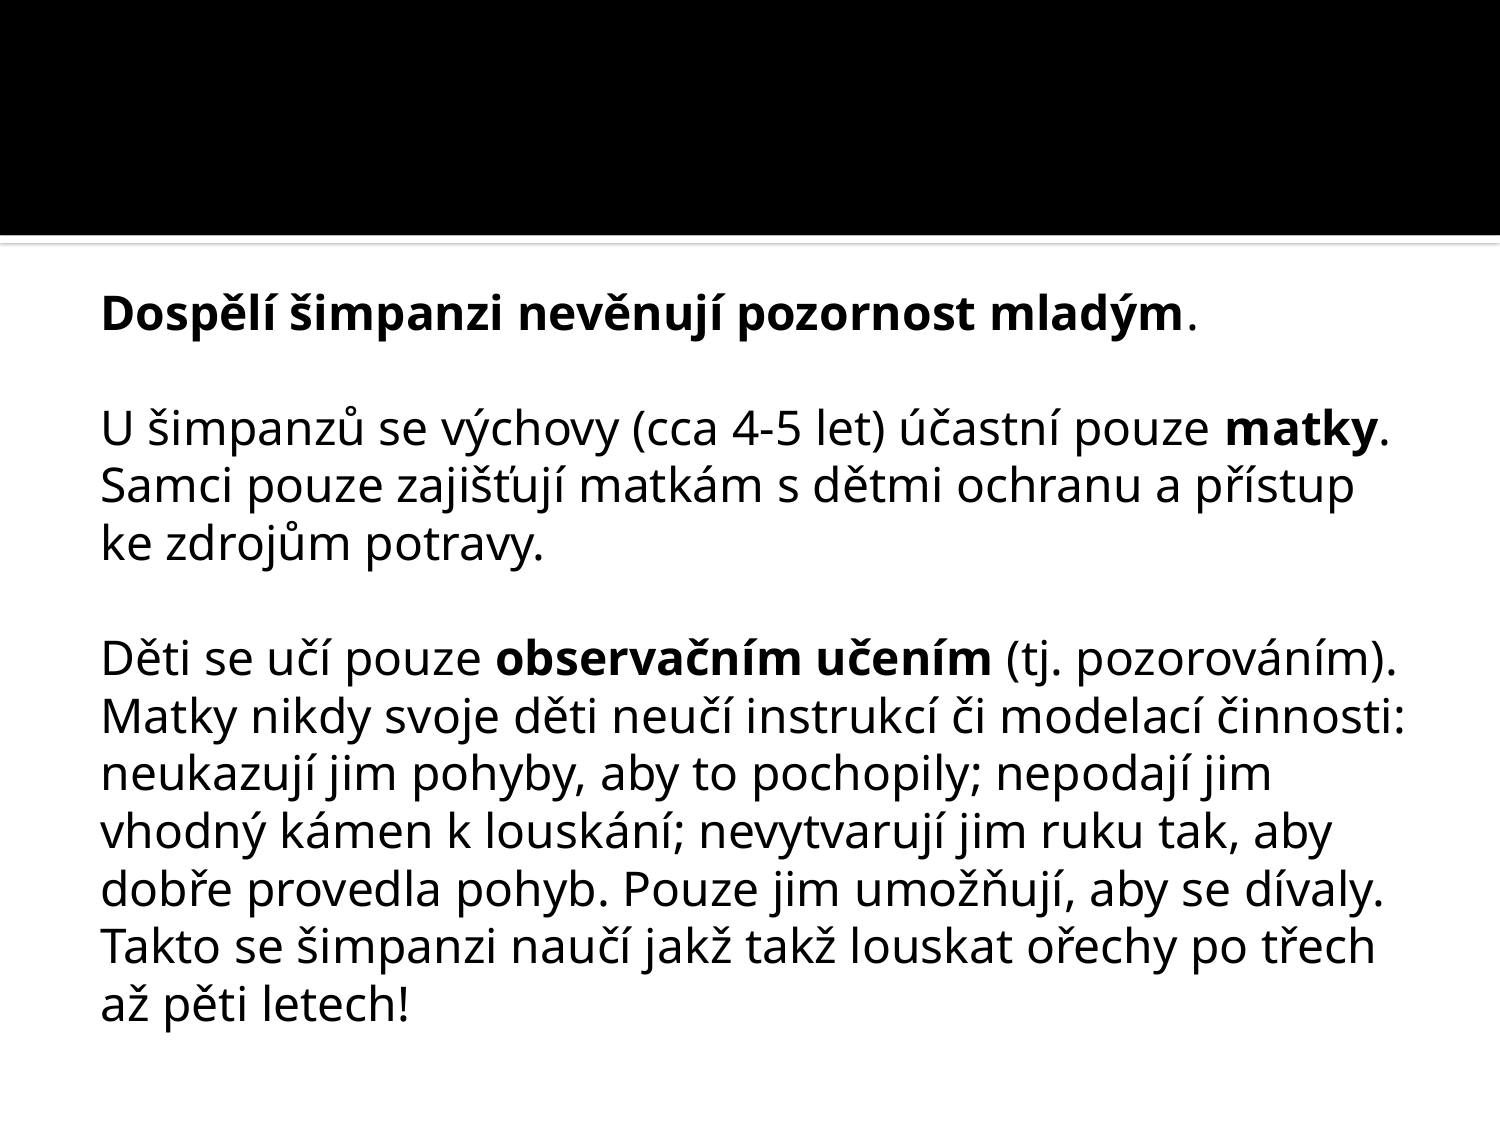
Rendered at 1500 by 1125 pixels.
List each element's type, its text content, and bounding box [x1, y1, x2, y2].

list Dospělí šimpanzi nevěnují pozornost mladým. U šimpanzů se výchovy (cca 4-5 let) účastní pouze matky. Samci pouze zajišťují matkám s dětmi ochranu a přístup ke zdrojům potravy. Děti se učí pouze observačním učením (tj. pozorováním). Matky nikdy svoje děti neučí instrukcí či modelací činnosti: neukazují jim pohyby, aby to pochopily; nepodají jim vhodný kámen k louskání; nevytvarují jim ruku tak, aby dobře provedla pohyb. Pouze jim umožňují, aby se dívaly. Takto se šimpanzi naučí jakž takž louskat ořechy po třech až pěti letech! [75, 267, 1425, 1094]
